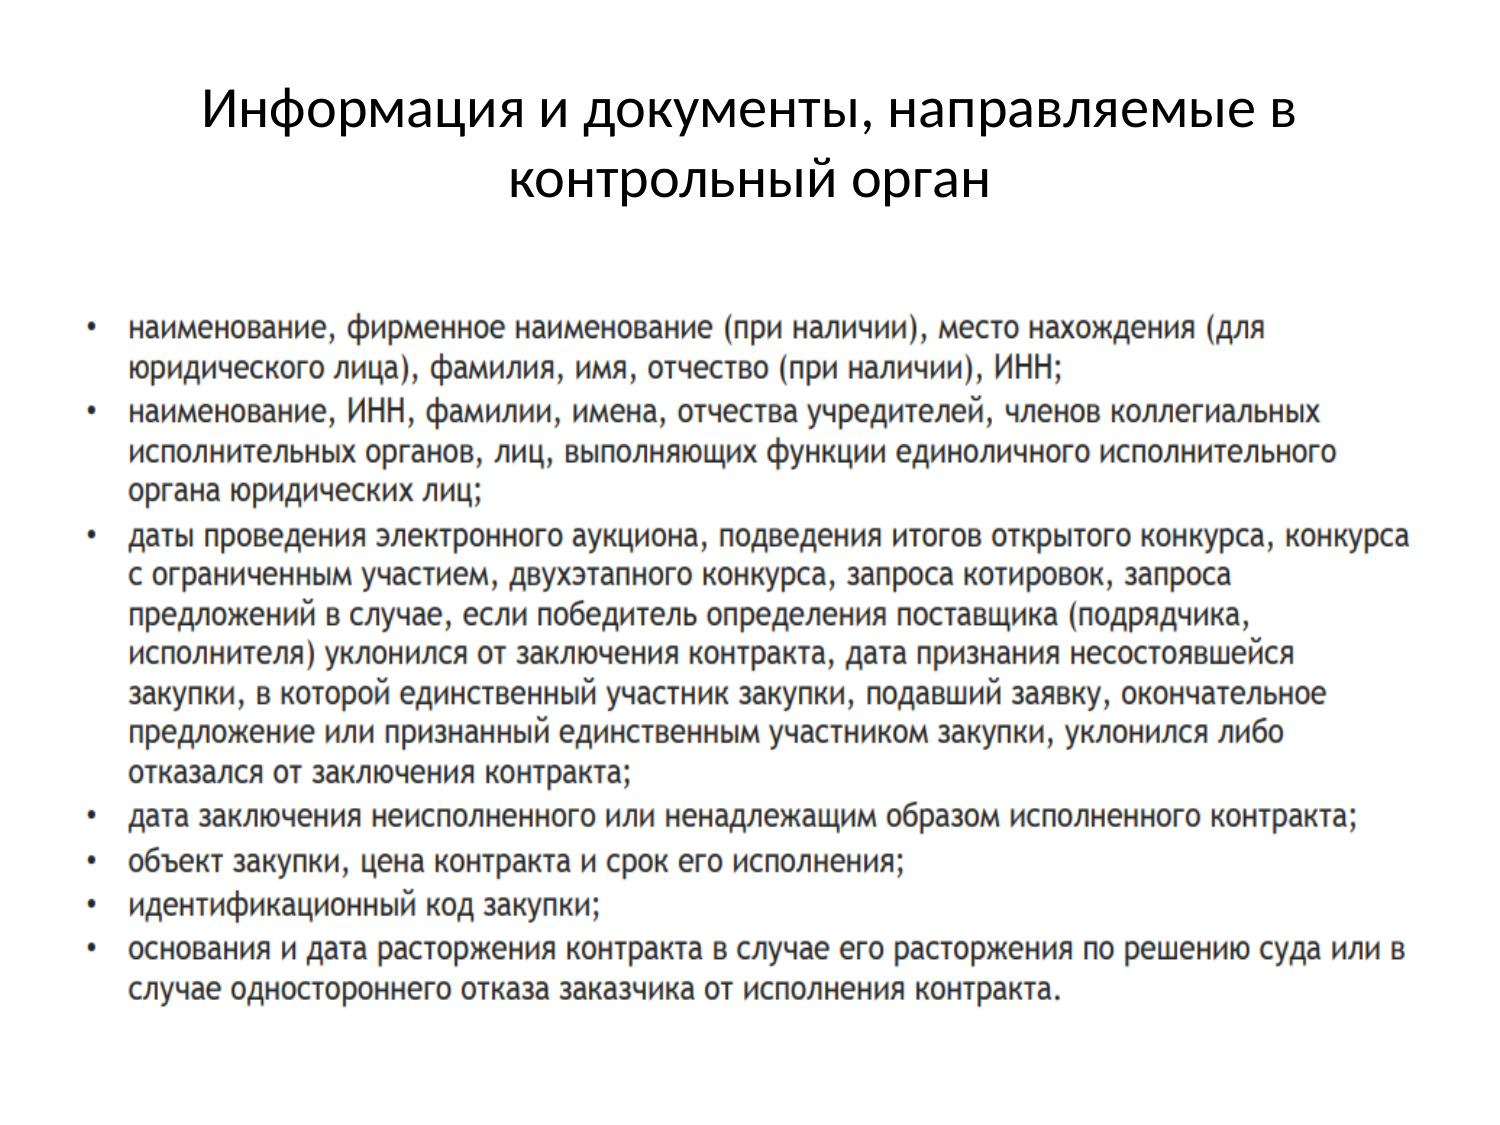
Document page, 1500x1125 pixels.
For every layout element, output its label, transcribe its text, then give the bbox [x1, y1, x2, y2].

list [0, 243, 1496, 1095]
title Информация и документы, направляемые в контрольный орган [75, 45, 1425, 233]
